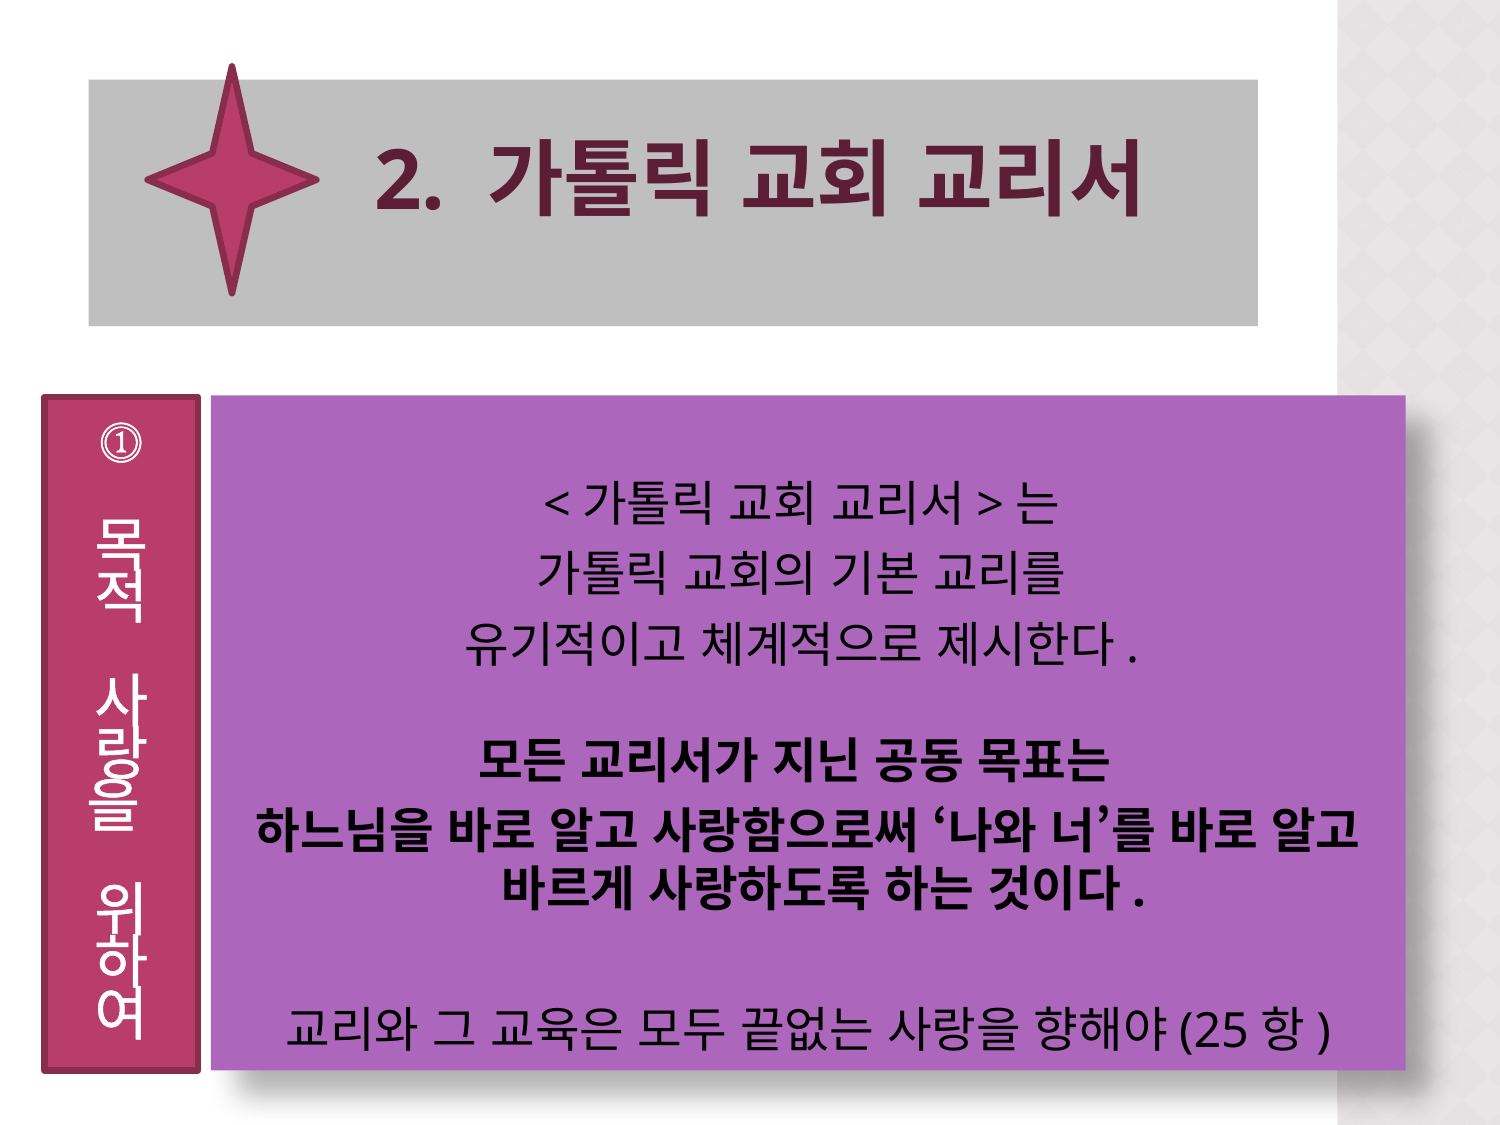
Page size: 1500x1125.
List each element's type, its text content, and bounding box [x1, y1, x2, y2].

title 2. 가톨릭 교회 교리서 [88, 79, 1258, 327]
text_box ⓵ 목 적 사 랑 을 위 하 여 [41, 394, 201, 1074]
text_box [144, 63, 320, 297]
list <가톨릭 교회 교리서>는 가톨릭 교회의 기본 교리를 유기적이고 체계적으로 제시한다. 모든 교리서가 지닌 공동 목표는 하느님을 바로 알고 사랑함으로써 ‘나와 너’를 바로 알고 바르게 사랑하도록 하는 것이다. 교리와 그 교육은 모두 끝없는 사랑을 향해야(25항) [210, 395, 1406, 1071]
